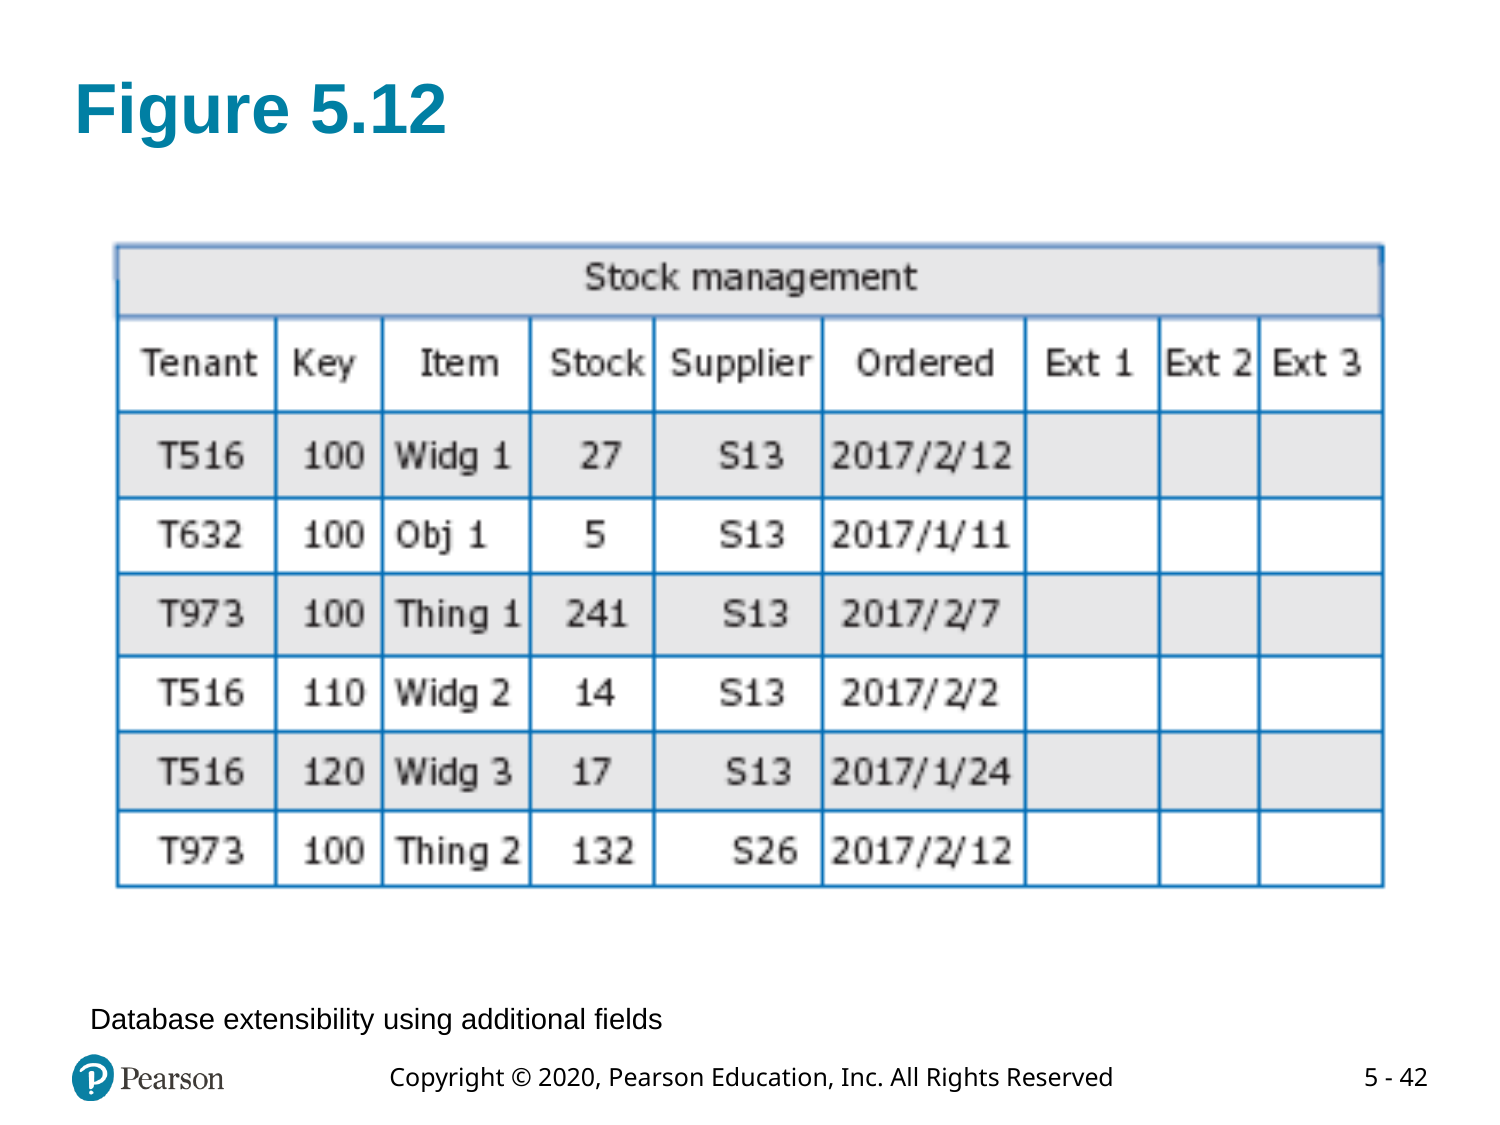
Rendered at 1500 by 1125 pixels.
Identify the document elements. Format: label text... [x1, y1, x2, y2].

title Figure 5.12 [59, 23, 1410, 163]
picture [72, 1054, 89, 1072]
picture [100, 225, 1400, 900]
picture [99, 1054, 224, 1101]
list Database extensibility using additional fields [75, 962, 1425, 1050]
picture [81, 1064, 107, 1089]
picture [72, 1087, 83, 1101]
